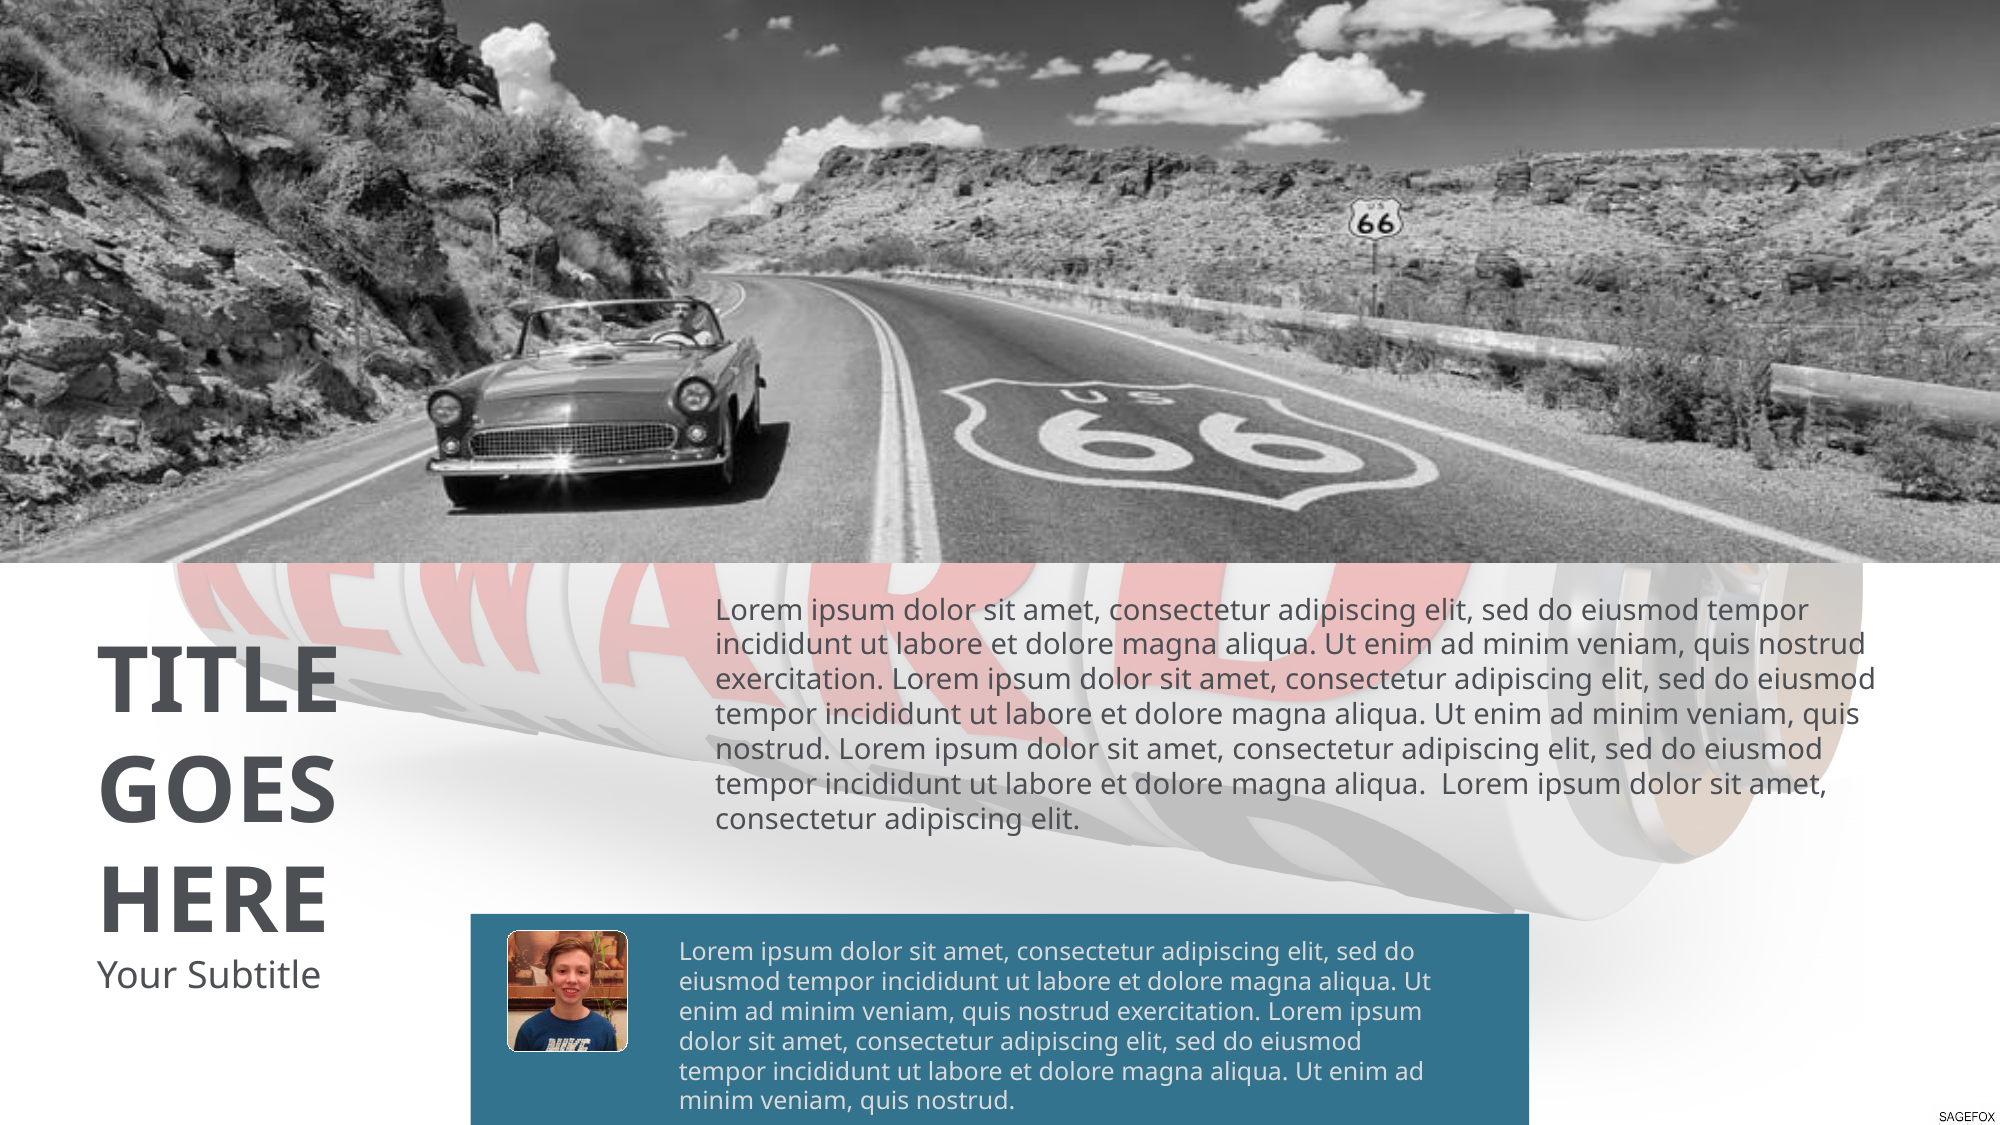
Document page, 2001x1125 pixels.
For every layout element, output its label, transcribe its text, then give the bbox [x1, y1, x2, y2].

text_box [0, 0, 2000, 563]
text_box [470, 913, 1530, 1125]
text_box TITLE GOES HERE Your Subtitle [82, 613, 568, 1114]
text_box Lorem ipsum dolor sit amet, consectetur adipiscing elit, sed do eiusmod tempor incididunt ut labore et dolore magna aliqua. Ut enim ad minim veniam, quis nostrud exercitation. Lorem ipsum dolor sit amet, consectetur adipiscing elit, sed do eiusmod tempor incididunt ut labore et dolore magna aliqua. Ut enim ad minim veniam, quis nostrud. Lorem ipsum dolor sit amet, consectetur adipiscing elit, sed do eiusmod tempor incididunt ut labore et dolore magna aliqua. Lorem ipsum dolor sit amet, consectetur adipiscing elit. [700, 583, 1901, 843]
picture [1936, 1111, 1997, 1125]
